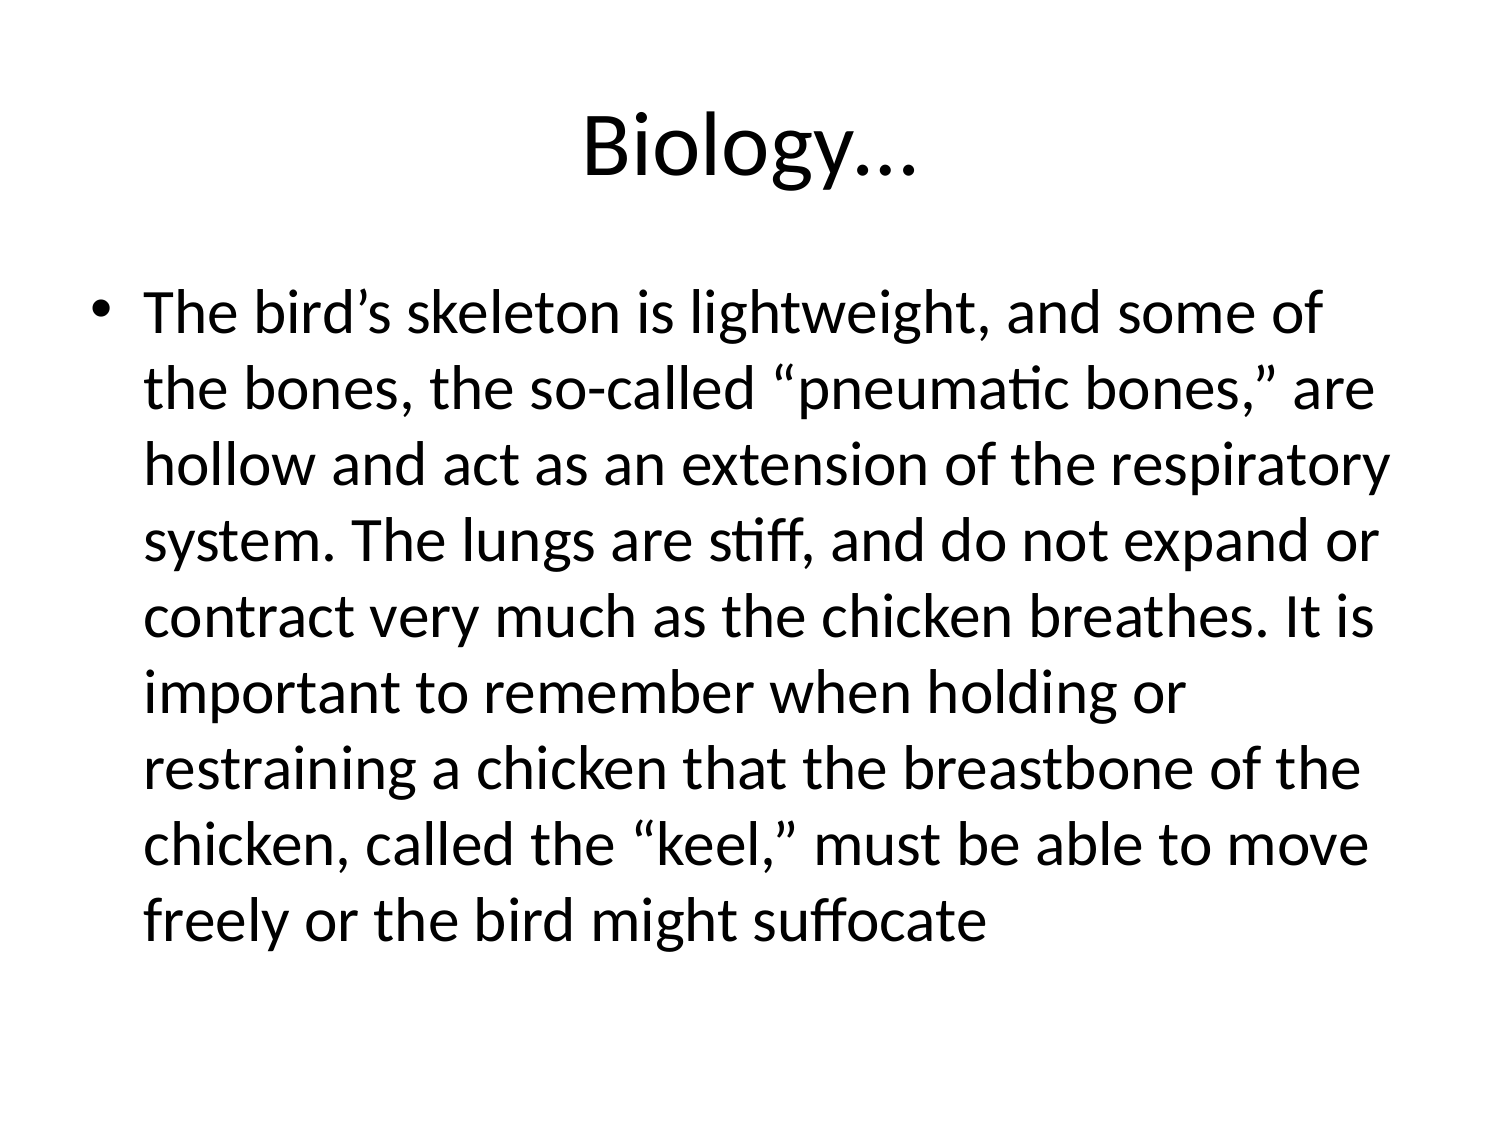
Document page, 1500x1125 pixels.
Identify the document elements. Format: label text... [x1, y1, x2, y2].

list The bird’s skeleton is lightweight, and some of the bones, the so-called “pneumatic bones,” are hollow and act as an extension of the respiratory system. The lungs are stiff, and do not expand or contract very much as the chicken breathes. It is important to remember when holding or restraining a chicken that the breastbone of the chicken, called the “keel,” must be able to move freely or the bird might suffocate [75, 262, 1425, 1005]
title Biology… [75, 45, 1425, 233]
